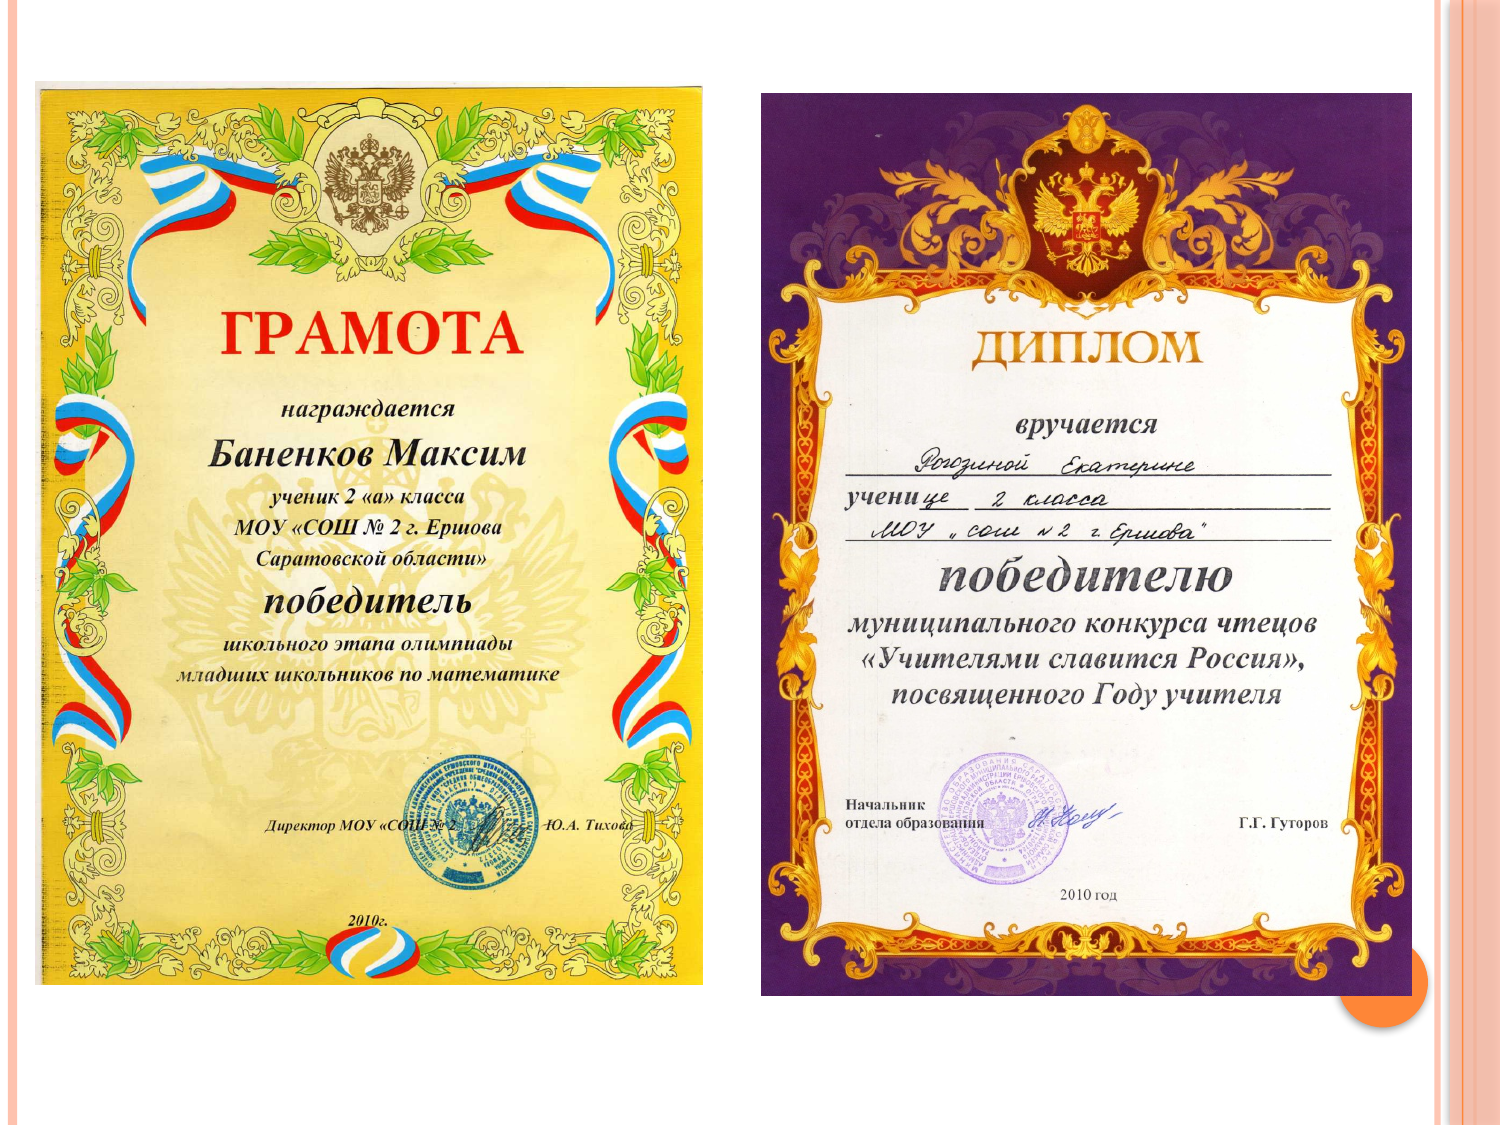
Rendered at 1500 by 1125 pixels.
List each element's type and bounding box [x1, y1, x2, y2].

picture [761, 93, 1412, 997]
picture [34, 81, 703, 985]
